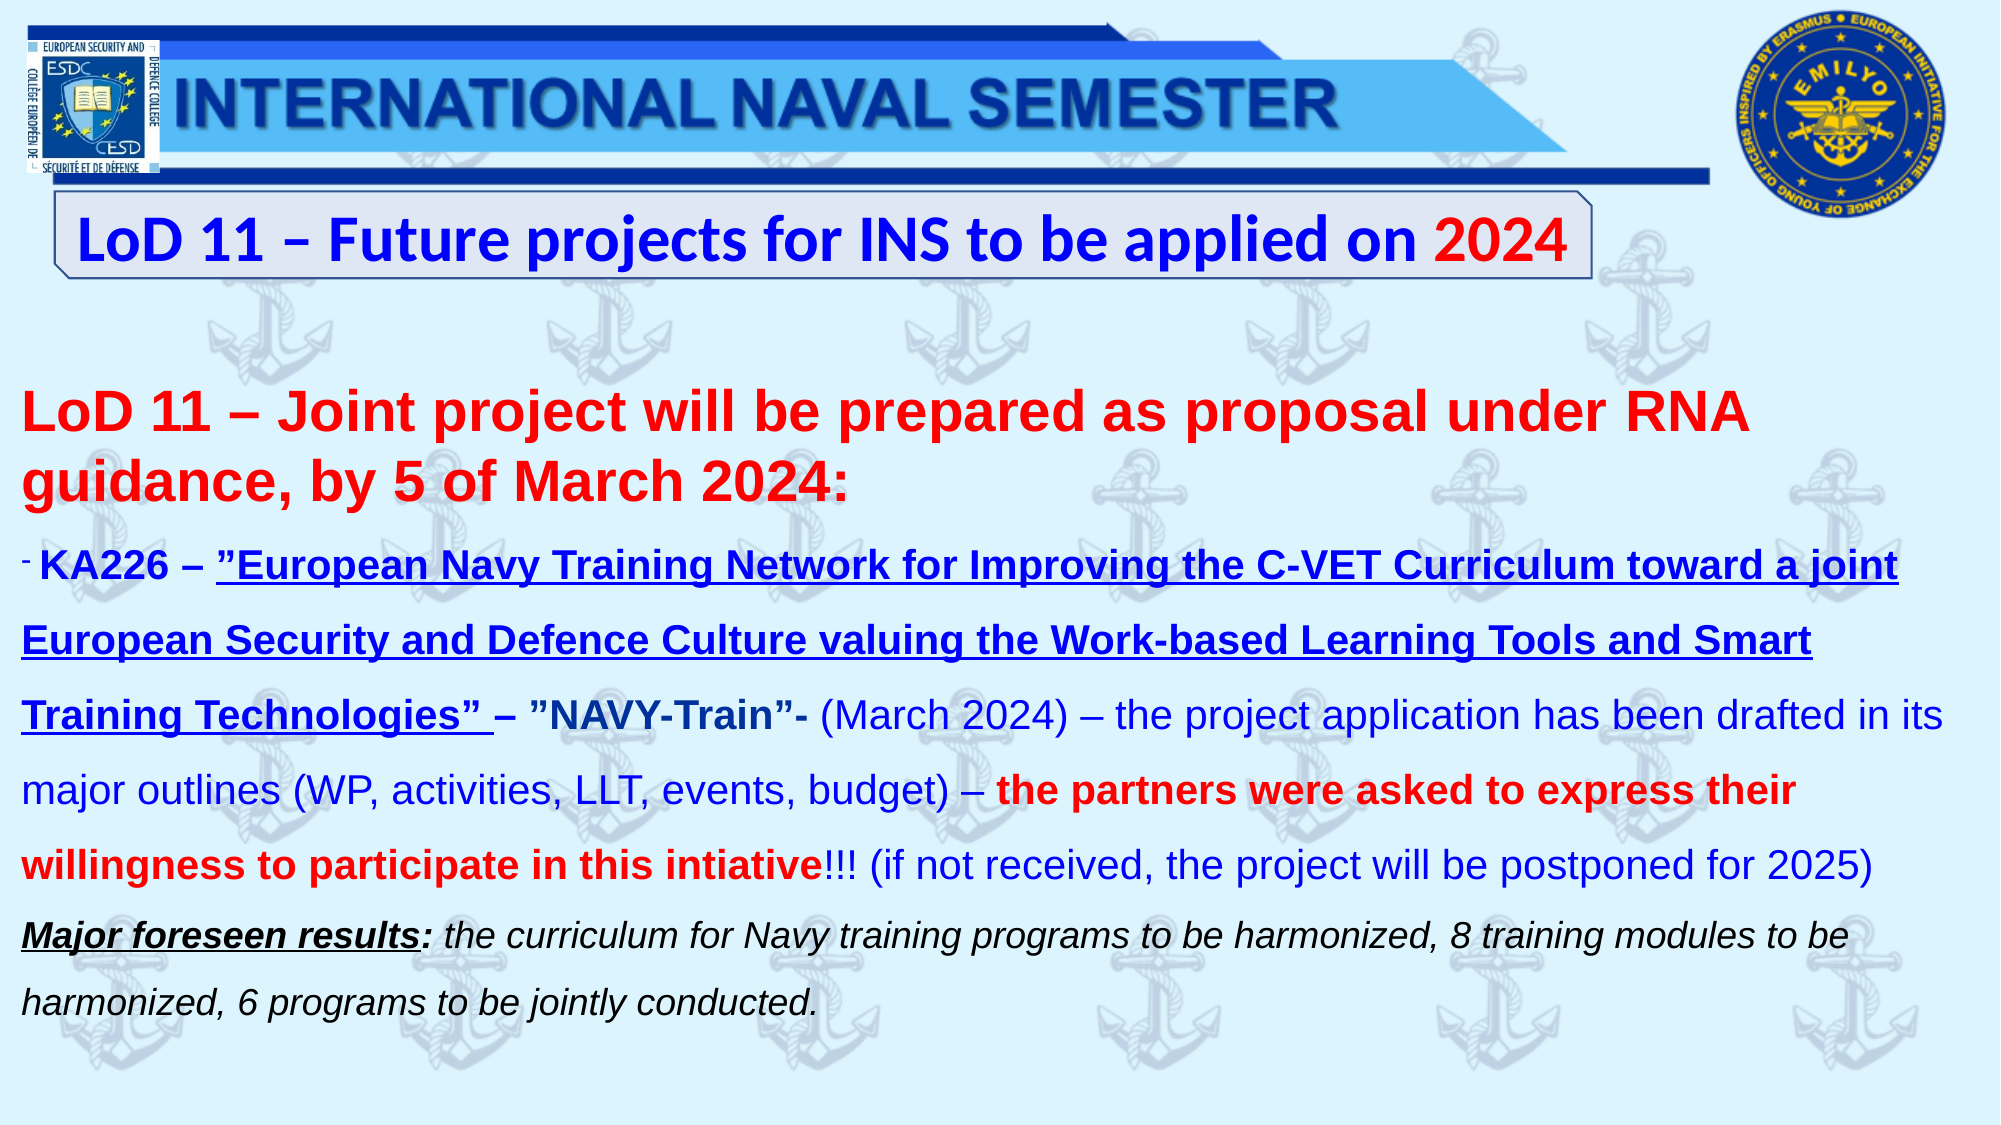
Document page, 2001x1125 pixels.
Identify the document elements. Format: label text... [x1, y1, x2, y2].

text_box LoD 11 – Joint project will be prepared as proposal under RNA guidance, by 5 of March 2024: KA226 – ”European Navy Training Network for Improving the C-VET Curriculum toward a joint European Security and Defence Culture valuing the Work-based Learning Tools and Smart Training Technologies” – ”NAVY-Train”- (March 2024) – the project application has been drafted in its major outlines (WP, activities, LLT, events, budget) – the partners were asked to express their willingness to participate in this intiative!!! (if not received, the project will be postponed for 2025) Major foreseen results: the curriculum for Navy training programs to be harmonized, 8 training modules to be harmonized, 6 programs to be jointly conducted. [6, 316, 2000, 1121]
picture [0, 0, 2001, 1125]
text_box LoD 11 – Future projects for INS to be applied on 2024 [53, 190, 1593, 280]
